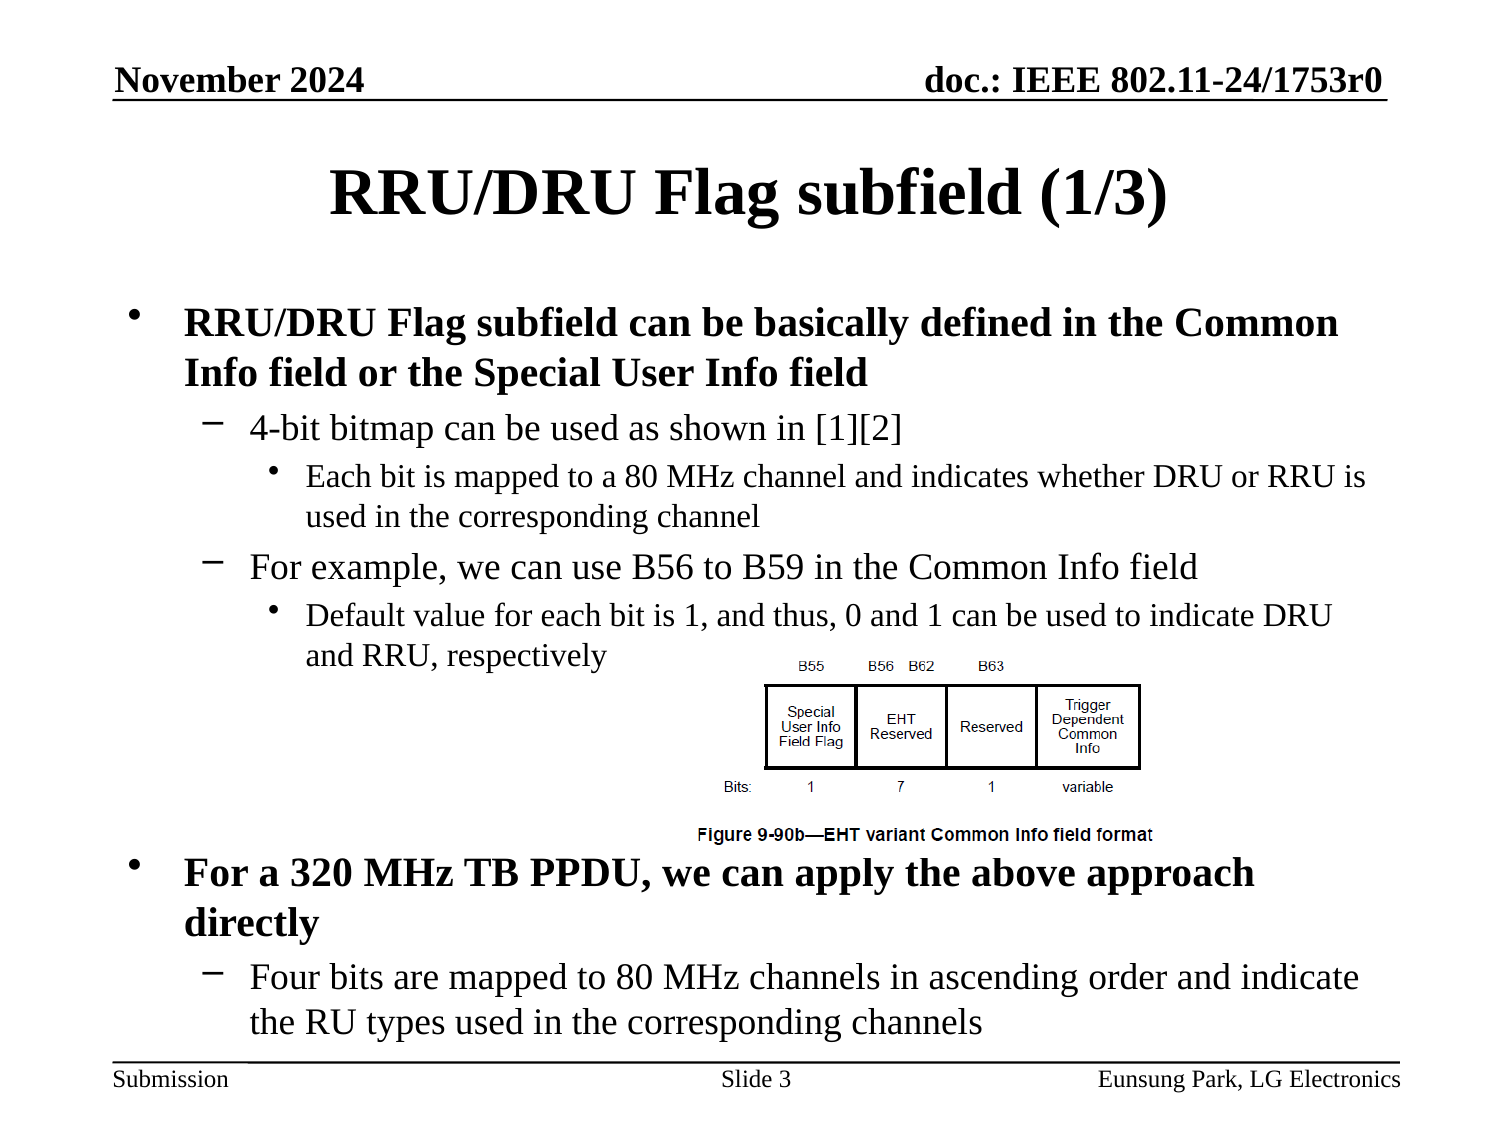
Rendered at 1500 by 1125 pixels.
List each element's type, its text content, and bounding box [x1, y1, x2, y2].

slide_number Slide 3 [712, 1061, 800, 1093]
picture [674, 634, 1176, 858]
footer Eunsung Park, LG Electronics [1038, 1061, 1402, 1093]
title RRU/DRU Flag subfield (1/3) [112, 112, 1388, 263]
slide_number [114, 54, 368, 101]
list RRU/DRU Flag subfield can be basically defined in the Common Info field or the Special User Info field 4-bit bitmap can be used as shown in [1][2] Each bit is mapped to a 80 MHz channel and indicates whether DRU or RRU is used in the corresponding channel For example, we can use B56 to B59 in the Common Info field Default value for each bit is 1, and thus, 0 and 1 can be used to indicate DRU and RRU, respectively For a 320 MHz TB PPDU, we can apply the above approach directly Four bits are mapped to 80 MHz channels in ascending order and indicate the RU types used in the corresponding channels [112, 287, 1388, 1000]
